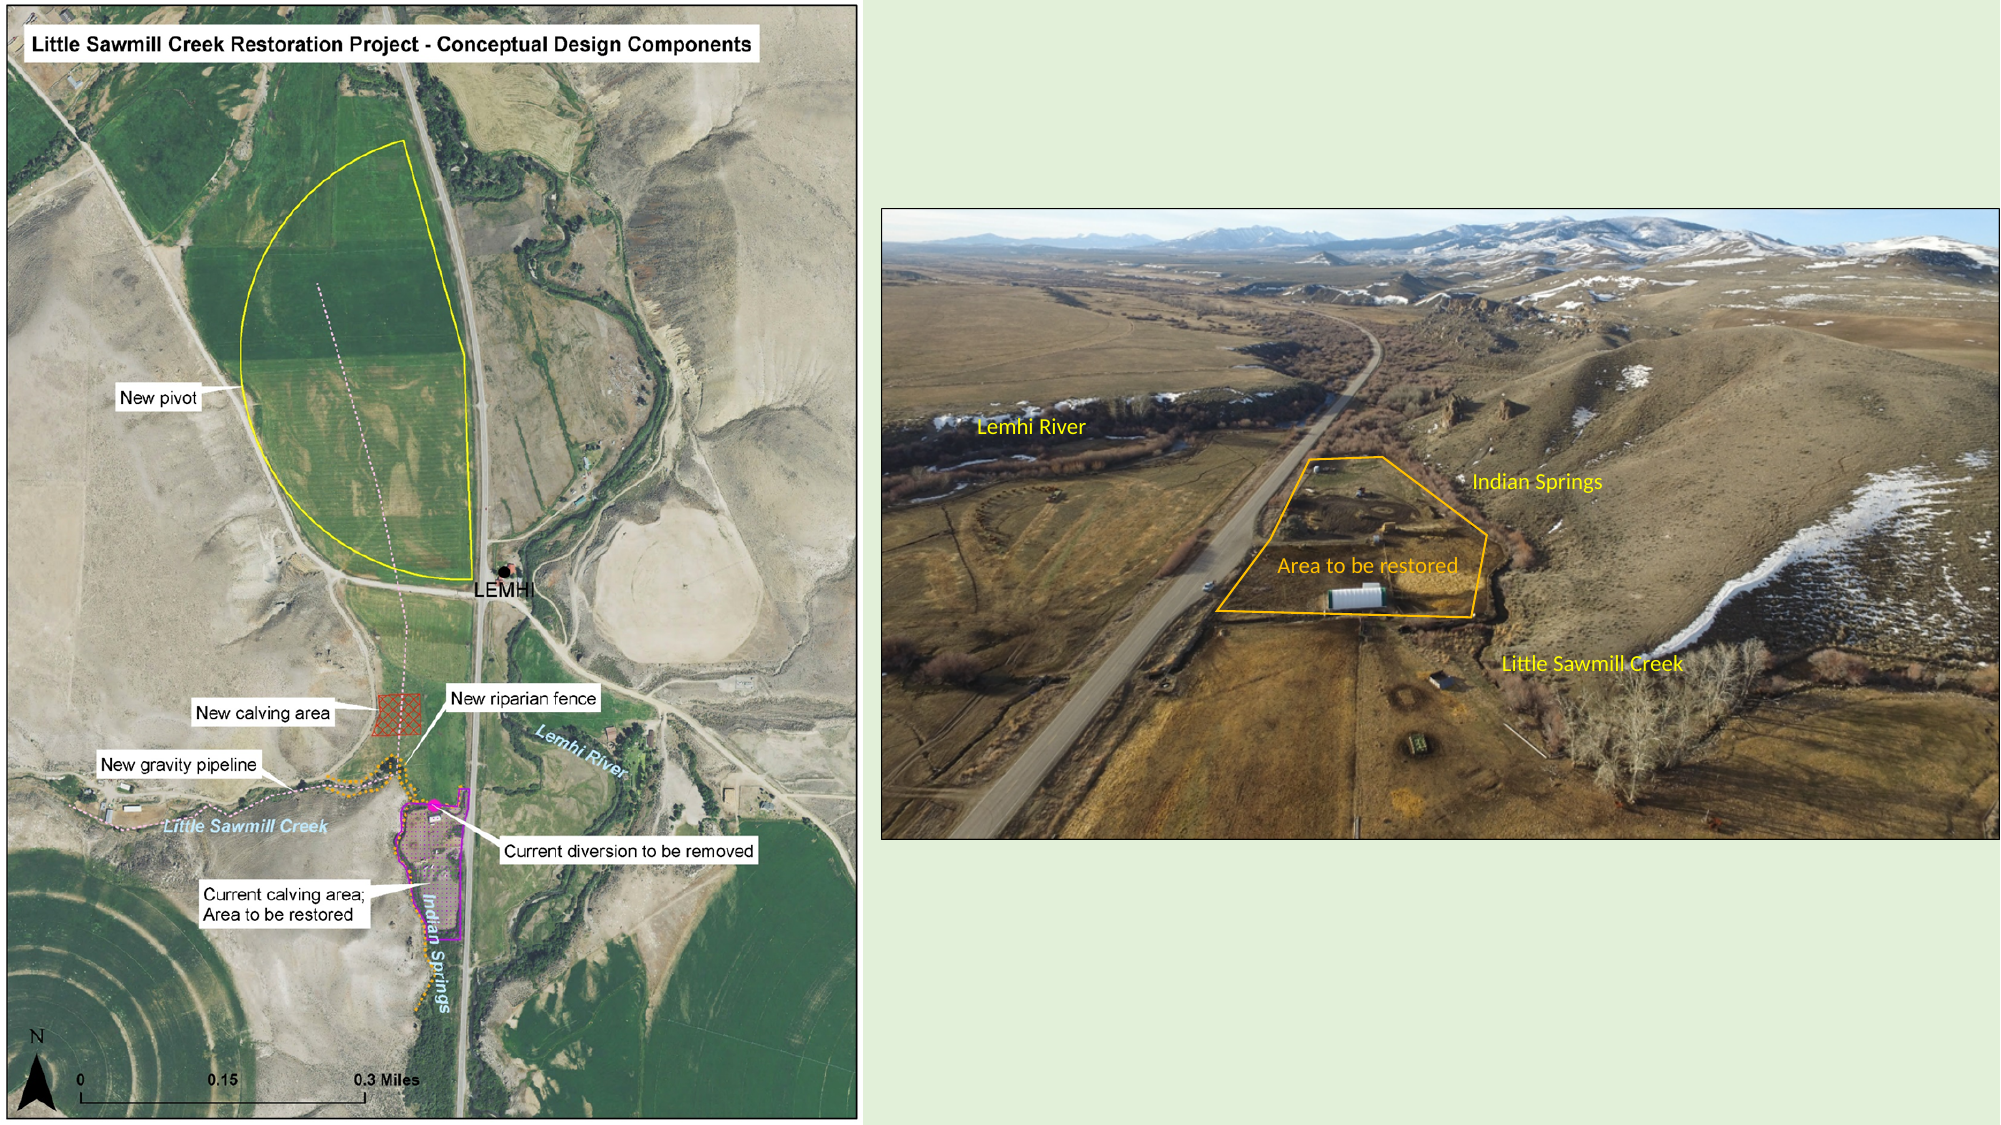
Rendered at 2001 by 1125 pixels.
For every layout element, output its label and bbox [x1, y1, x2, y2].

picture [881, 208, 2000, 840]
picture [0, 0, 863, 1125]
